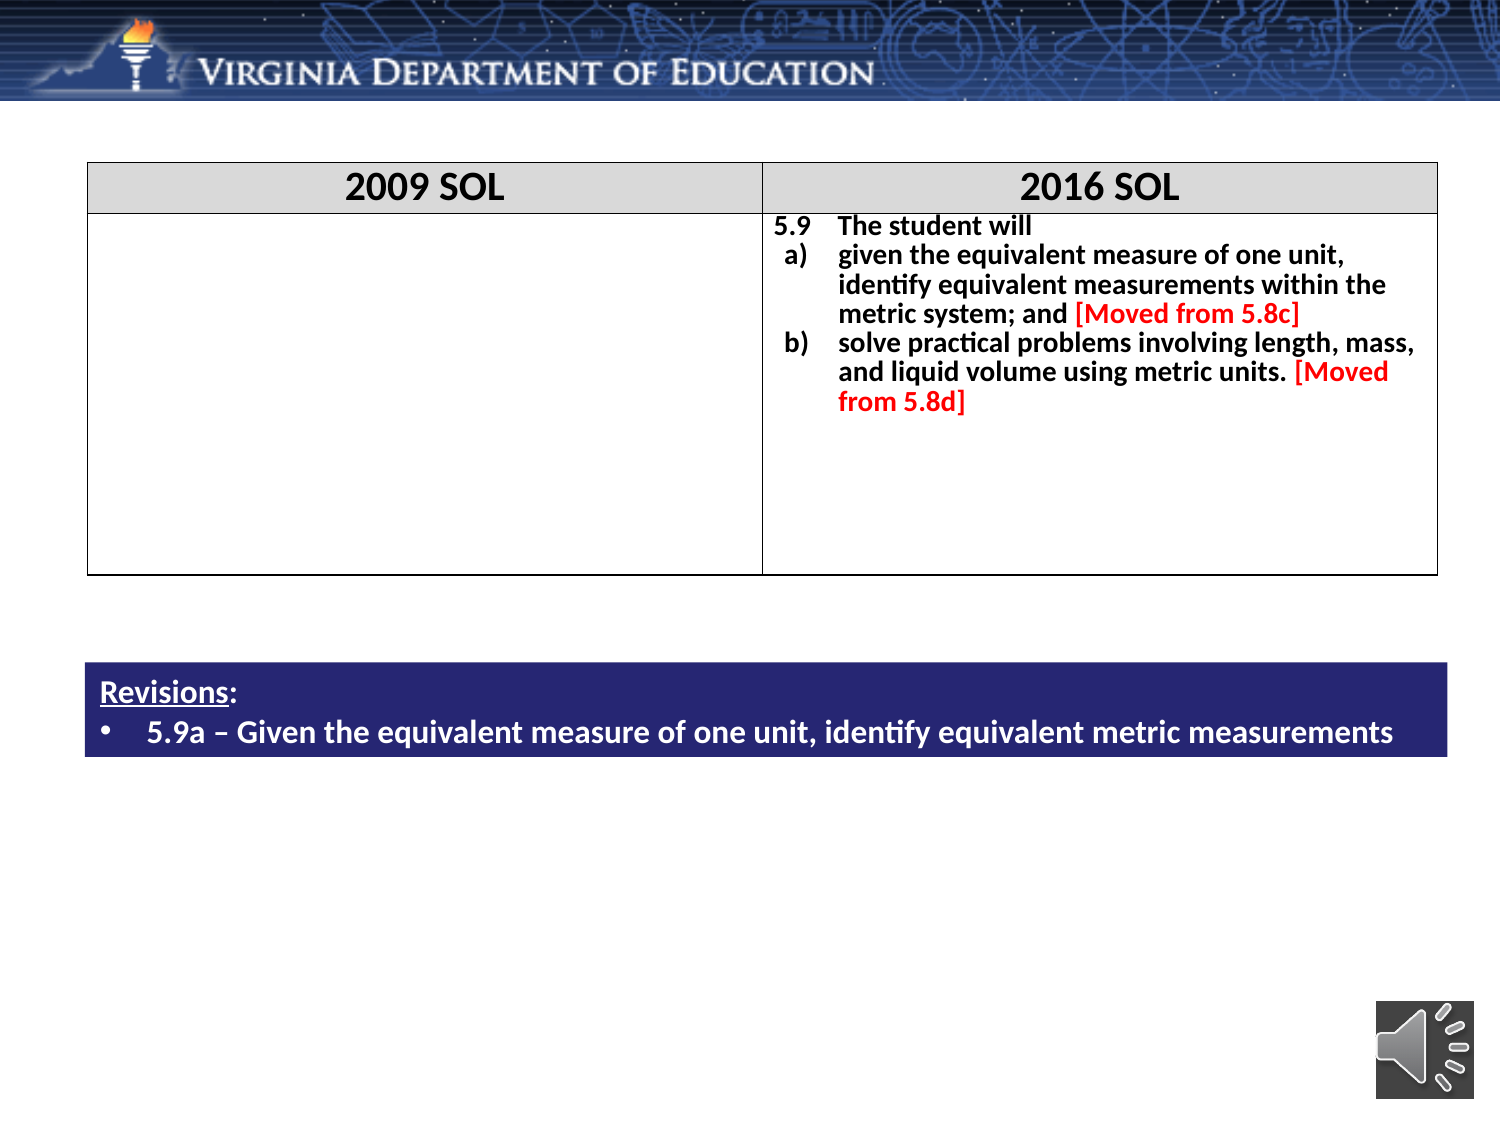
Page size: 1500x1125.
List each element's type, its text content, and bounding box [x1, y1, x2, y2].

slide_number 24 [1124, 1062, 1476, 1125]
picture [1374, 999, 1476, 1101]
table_header 2009 SOL [88, 163, 762, 213]
picture [0, 0, 1500, 101]
text_box Revisions: 5.9a – Given the equivalent measure of one unit, identify equivalent metric measurements [84, 662, 1448, 757]
table_cell [88, 214, 762, 574]
table_header 2016 SOL [763, 163, 1437, 213]
table_cell 5.9 The student will a) given the equivalent measure of one unit, identify equivalent measurements within the metric system; and [Moved from 5.8c] b) solve practical problems involving length, mass, and liquid volume using metric units. [Moved from 5.8d] [763, 214, 1437, 574]
